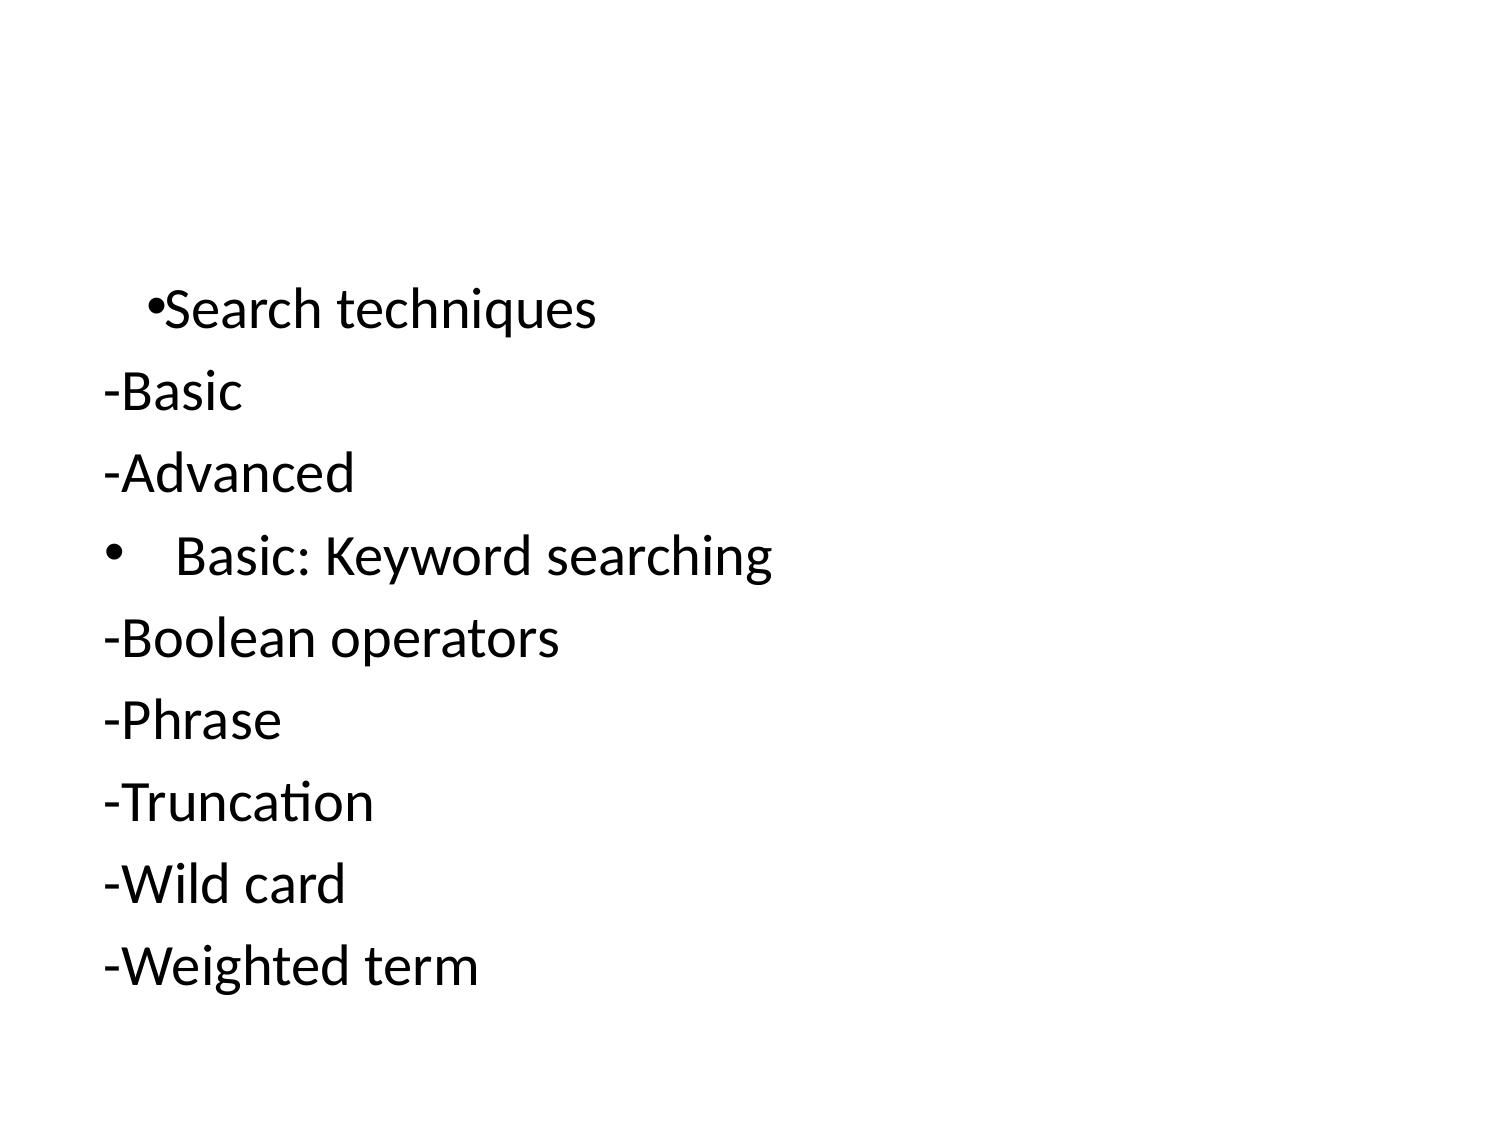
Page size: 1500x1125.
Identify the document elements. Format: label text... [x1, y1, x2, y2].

list Search techniques -Basic -Advanced Basic: Keyword searching -Boolean operators -Phrase -Truncation -Wild card -Weighted term [75, 262, 1425, 1005]
